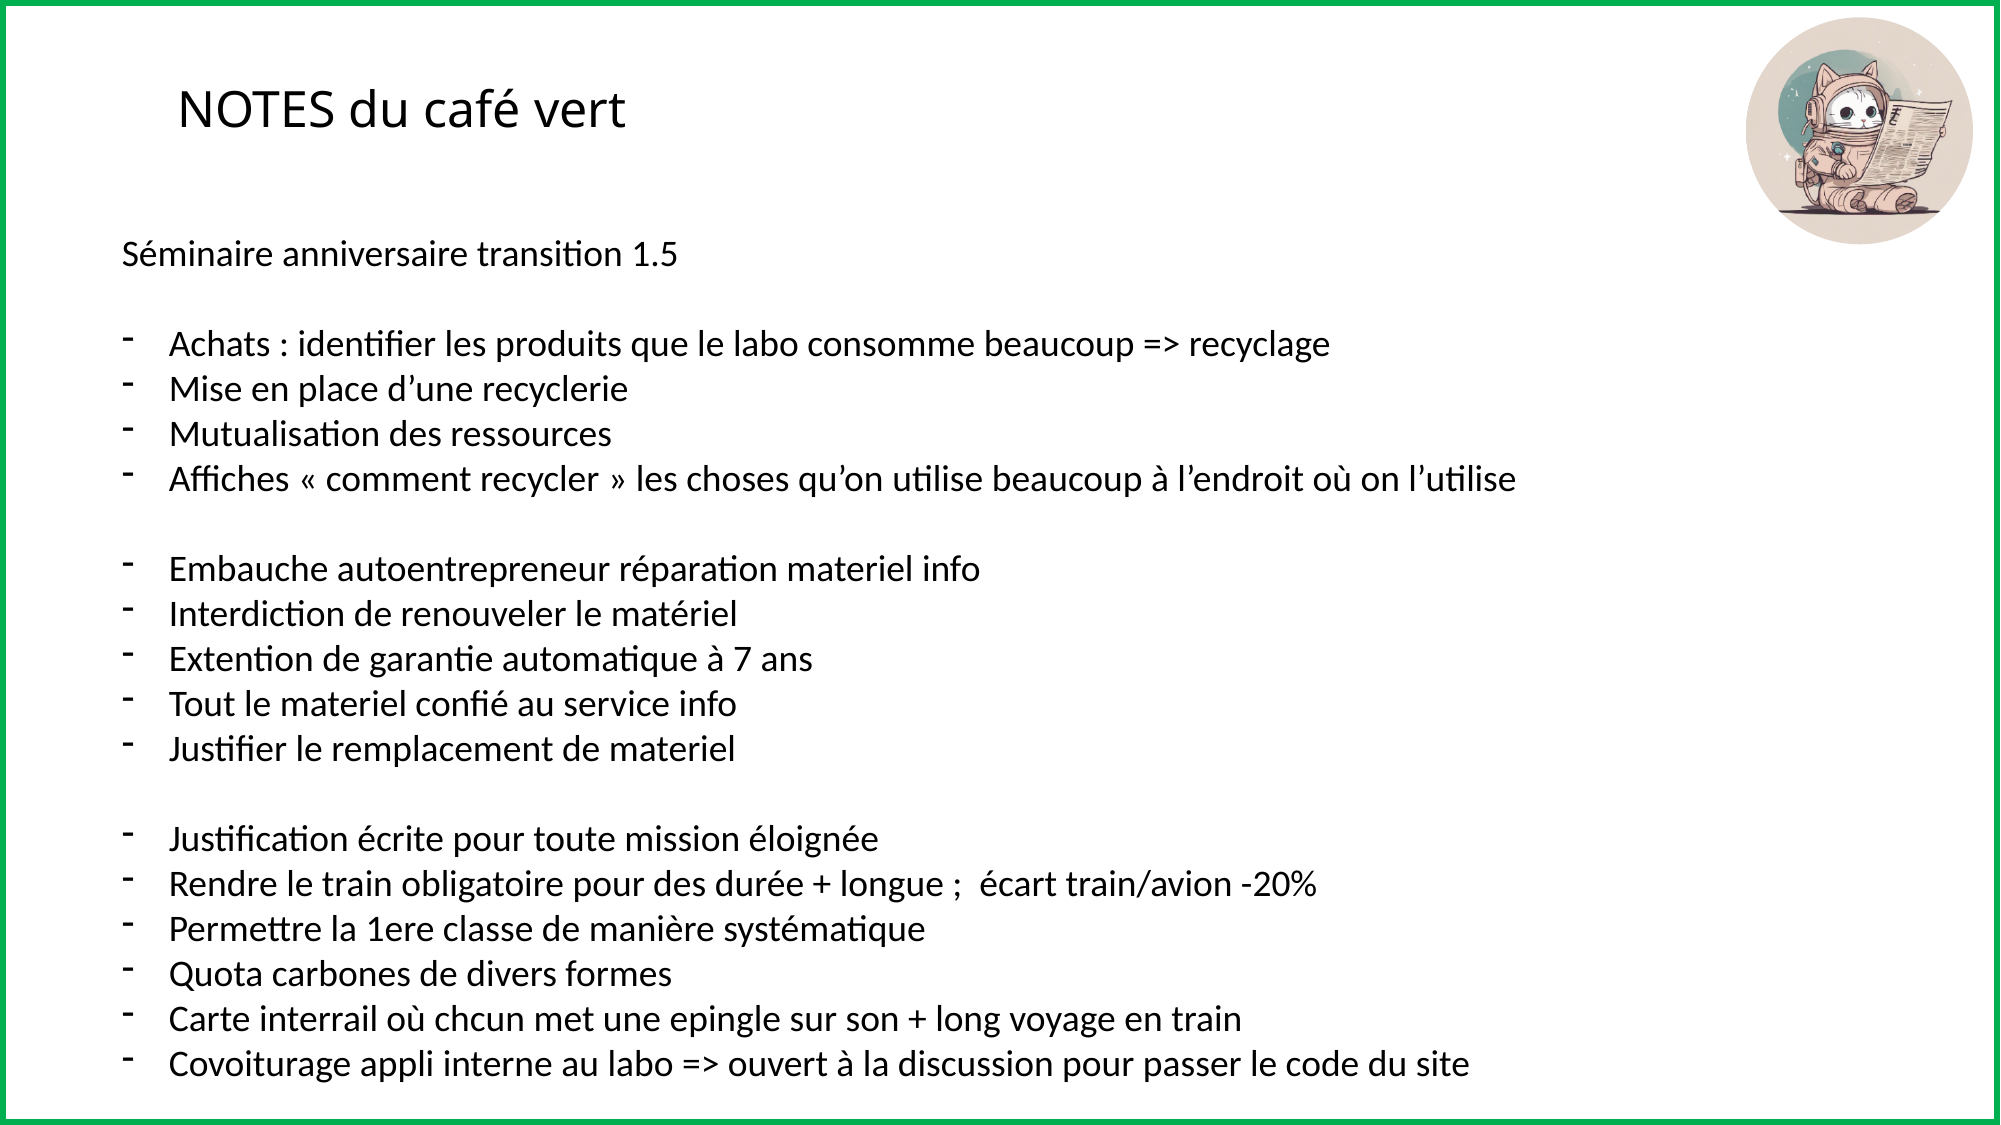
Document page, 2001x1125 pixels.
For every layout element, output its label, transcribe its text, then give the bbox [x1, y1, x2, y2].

text_box Séminaire anniversaire transition 1.5 Achats : identifier les produits que le labo consomme beaucoup => recyclage Mise en place d’une recyclerie Mutualisation des ressources Affiches « comment recycler » les choses qu’on utilise beaucoup à l’endroit où on l’utilise Embauche autoentrepreneur réparation materiel info Interdiction de renouveler le matériel Extention de garantie automatique à 7 ans Tout le materiel confié au service info Justifier le remplacement de materiel Justification écrite pour toute mission éloignée Rendre le train obligatoire pour des durée + longue ; écart train/avion -20% Permettre la 1ere classe de manière systématique Quota carbones de divers formes Carte interrail où chcun met une epingle sur son + long voyage en train Covoiturage appli interne au labo => ouvert à la discussion pour passer le code du site Référent mobilité durable Bus de ramassage Remboursement des frais de transports à 100% Seuil d’adhésion des mesures (80% par exemple) Comment présenter les mesures ? Impact, temps d’échanges Discussions Prochaine version matinfo – garantie étendue à 7 ans (inclus les Mac) Taux de renouvellement des PC ? Récupérer les PCs qd les gens partent Recenser les usages de l’IA au sein du labo Politique PC à l’échelle du labo ? PC qui peut pas tourner sur W11, nouvel usage Linux ? Arbre de décision de missions à présenter en CL Sondage générale pour soutient populaire Ecoles enviro qui cherche des stagiaires à placer !! Valentin représentera la com verte au prochain conseil de labo Présenter les contraintes de l’INSU 12 Mars prochain café vert Nos grands buts Taskforce numérique (évaluation de la conso + propositions) – Théo, Loïc, Adélie, Marc (support) Taskforce achats – identifier des indicateurs – Manale, Sandrine Taskforce missions – Manale, Anaïs, Clémence, Steeve, Zélia (support) Taskforce ressourcerie - Adélie Taskforce communication – Manale, Clémence [107, 221, 1673, 1125]
picture [1745, 17, 1973, 245]
text_box [0, 0, 2000, 1125]
